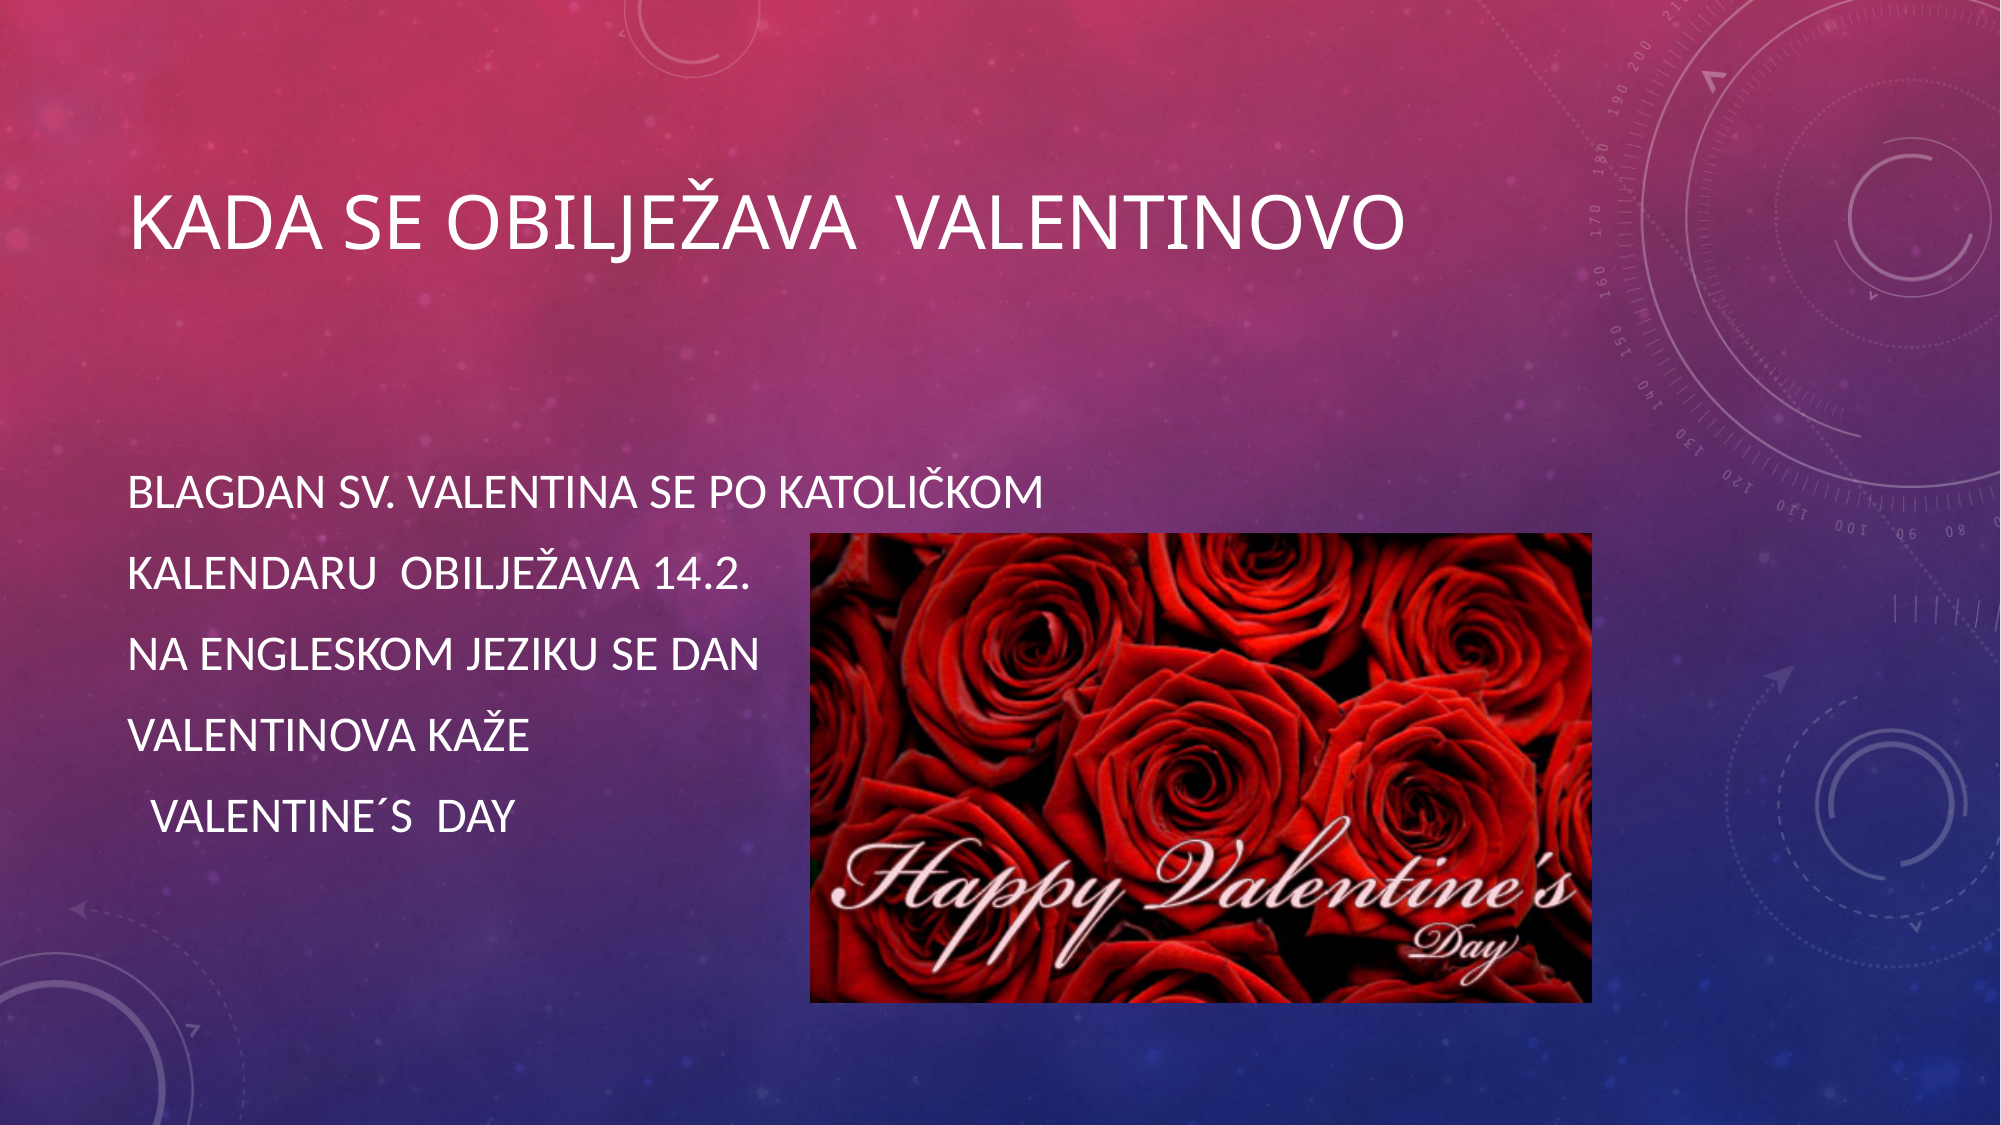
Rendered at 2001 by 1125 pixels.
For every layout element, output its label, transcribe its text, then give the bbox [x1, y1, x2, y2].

picture [0, 0, 2001, 1125]
list BLAGDAN SV. VALENTINA SE PO KATOLIČKOM KALENDARU OBILJEŽAVA 14.2. NA ENGLESKOM JEZIKU SE DAN VALENTINOVA KAŽE VALENTINE´S DAY [112, 351, 1775, 950]
title Kada se obilježava valenTInovo [112, 99, 1775, 339]
